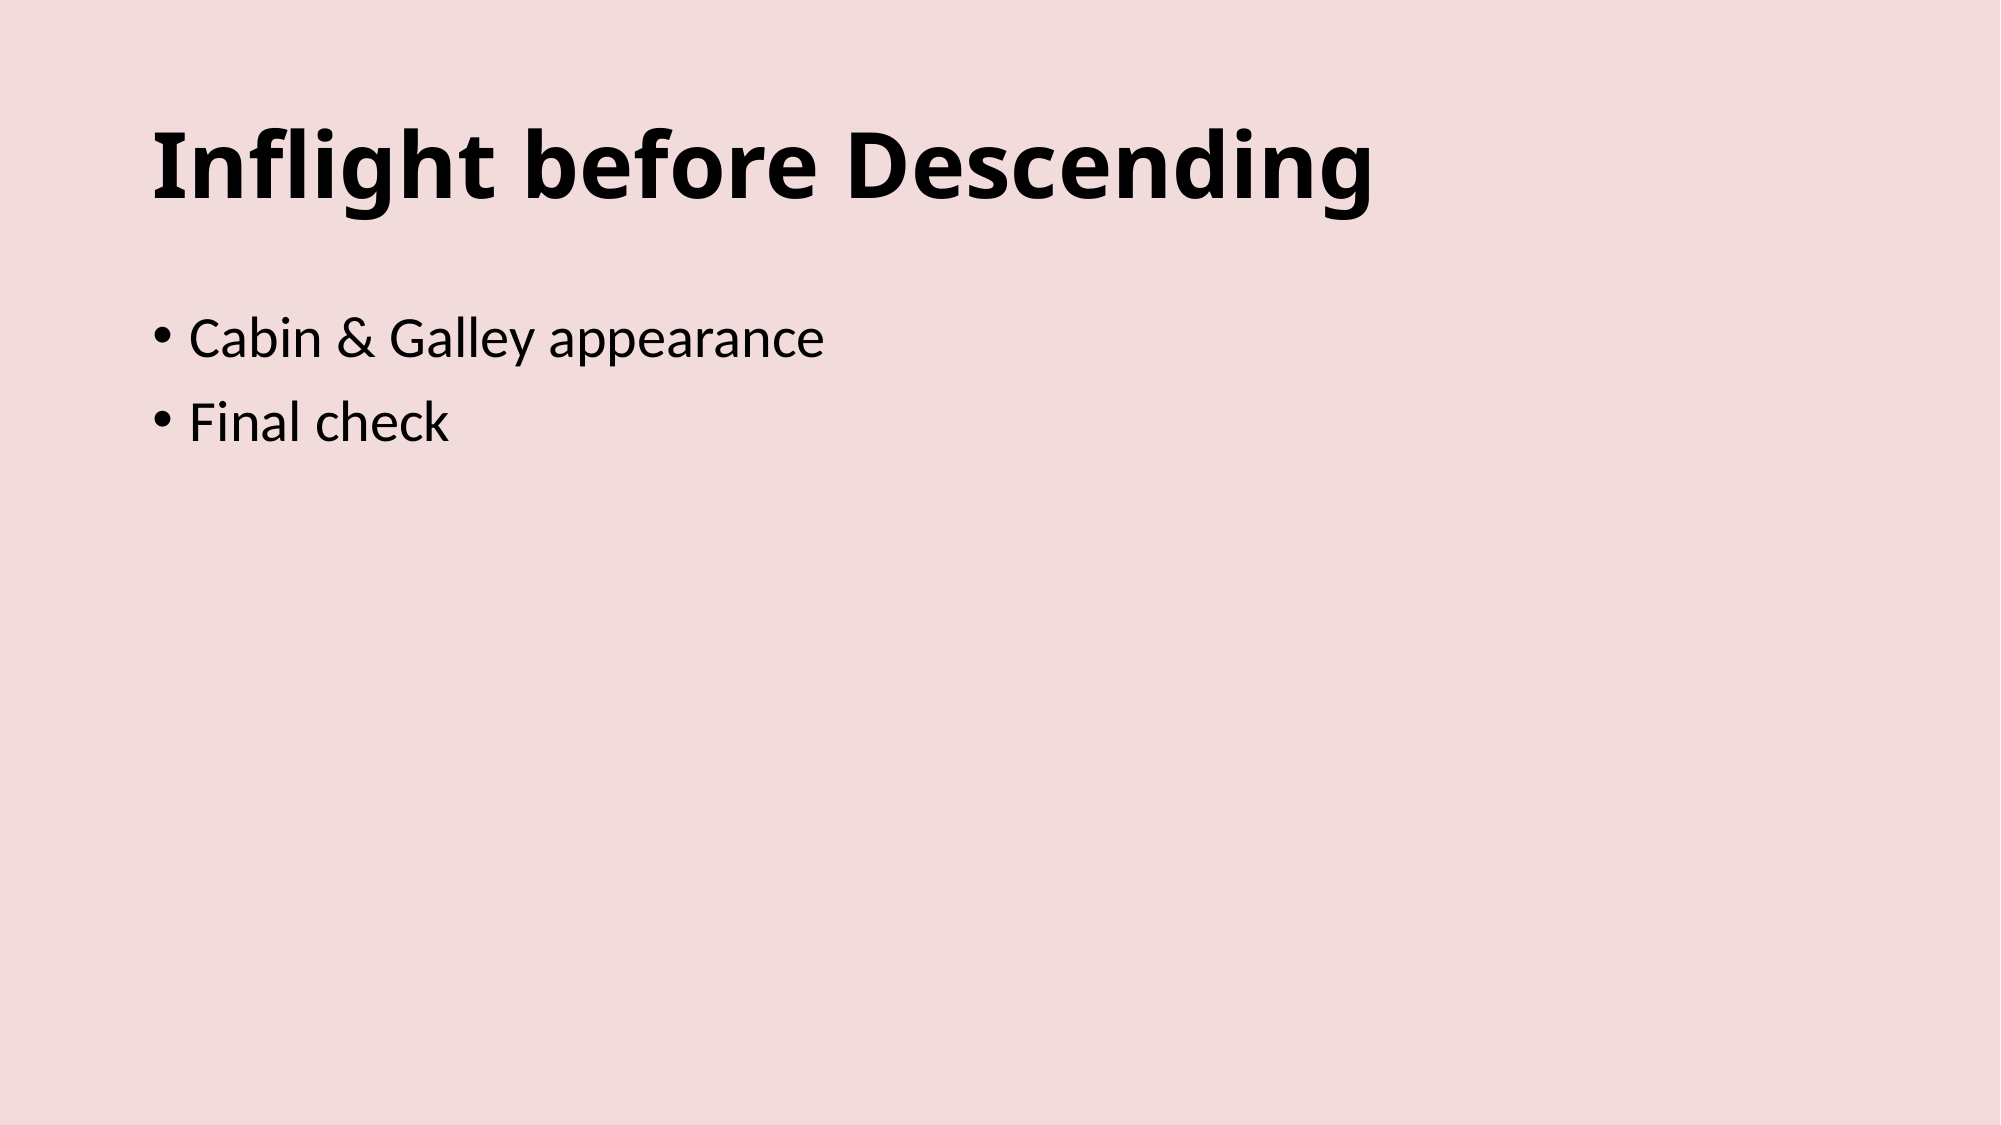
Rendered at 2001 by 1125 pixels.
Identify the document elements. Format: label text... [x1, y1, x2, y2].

list Cabin & Galley appearance Final check [137, 299, 1863, 1014]
title Inflight before Descending [137, 59, 1863, 278]
